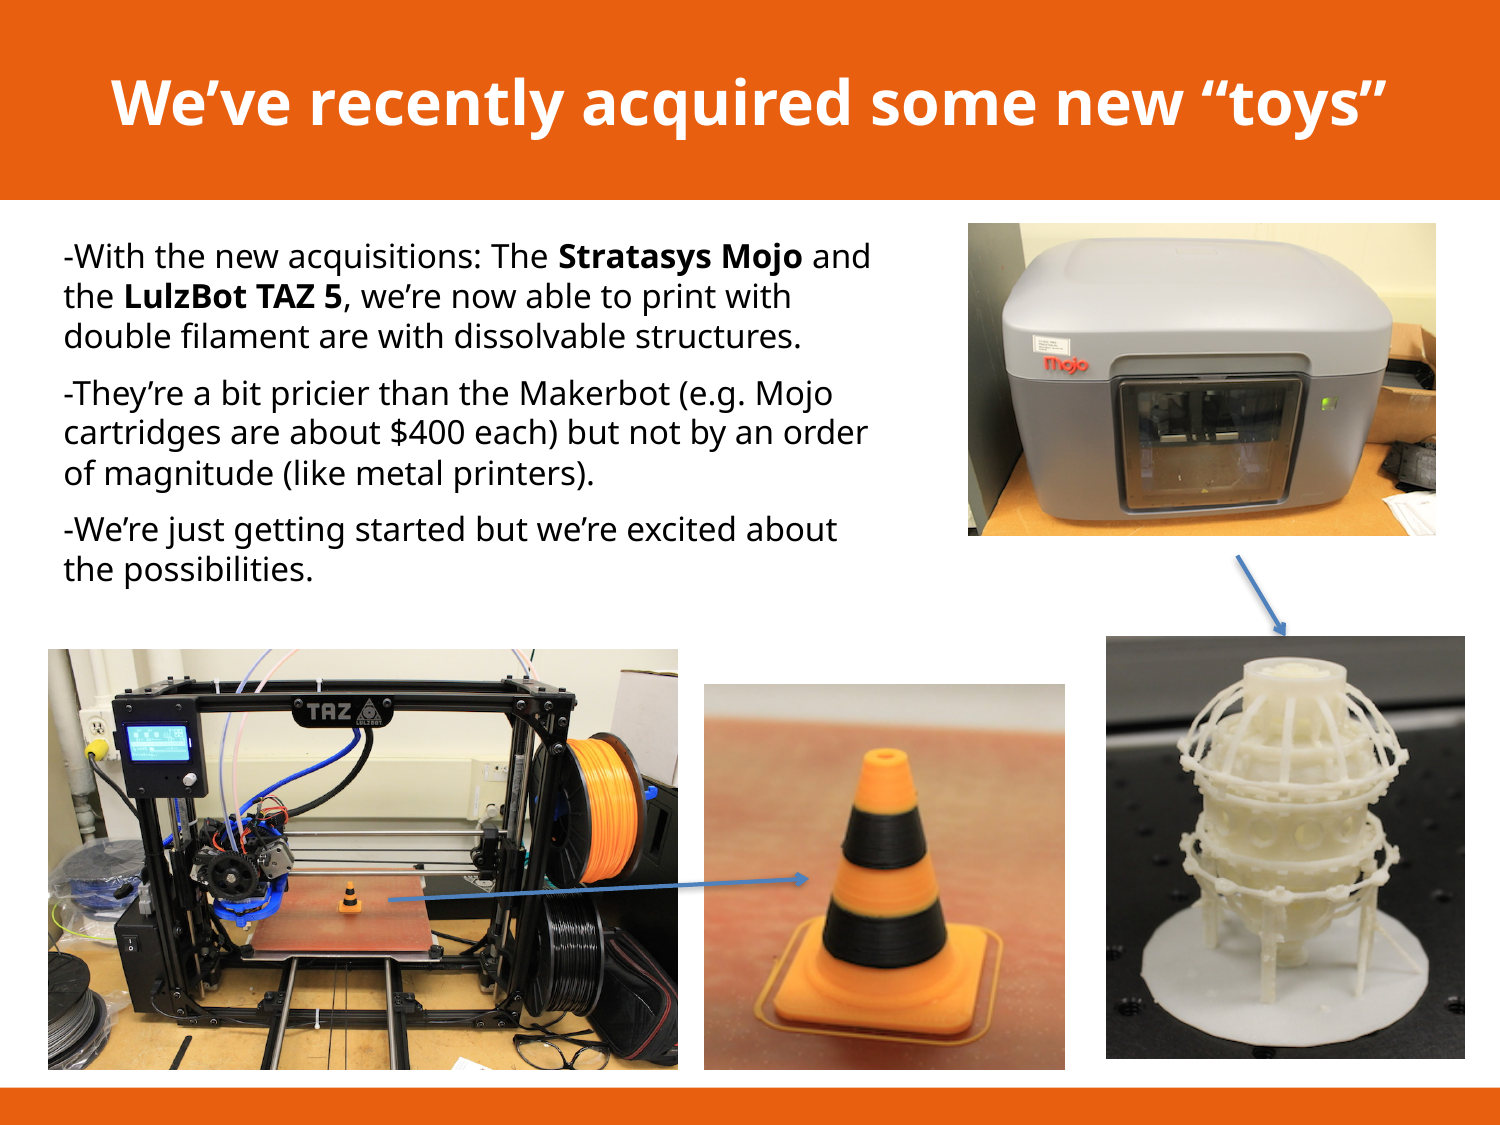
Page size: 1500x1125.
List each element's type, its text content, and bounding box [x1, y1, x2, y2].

picture [47, 649, 678, 1070]
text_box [1236, 555, 1286, 637]
picture [704, 684, 1065, 1070]
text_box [388, 878, 810, 901]
text_box [0, 1085, 1500, 1125]
text_box We’ve recently acquired some new “toys” [0, 0, 1500, 202]
picture [1106, 636, 1465, 1059]
text_box -With the new acquisitions: The Stratasys Mojo and the LulzBot TAZ 5, we’re now able to print with double filament are with dissolvable structures. -They’re a bit pricier than the Makerbot (e.g. Mojo cartridges are about $400 each) but not by an order of magnitude (like metal printers). -We’re just getting started but we’re excited about the possibilities. [48, 227, 913, 637]
picture [967, 223, 1437, 536]
